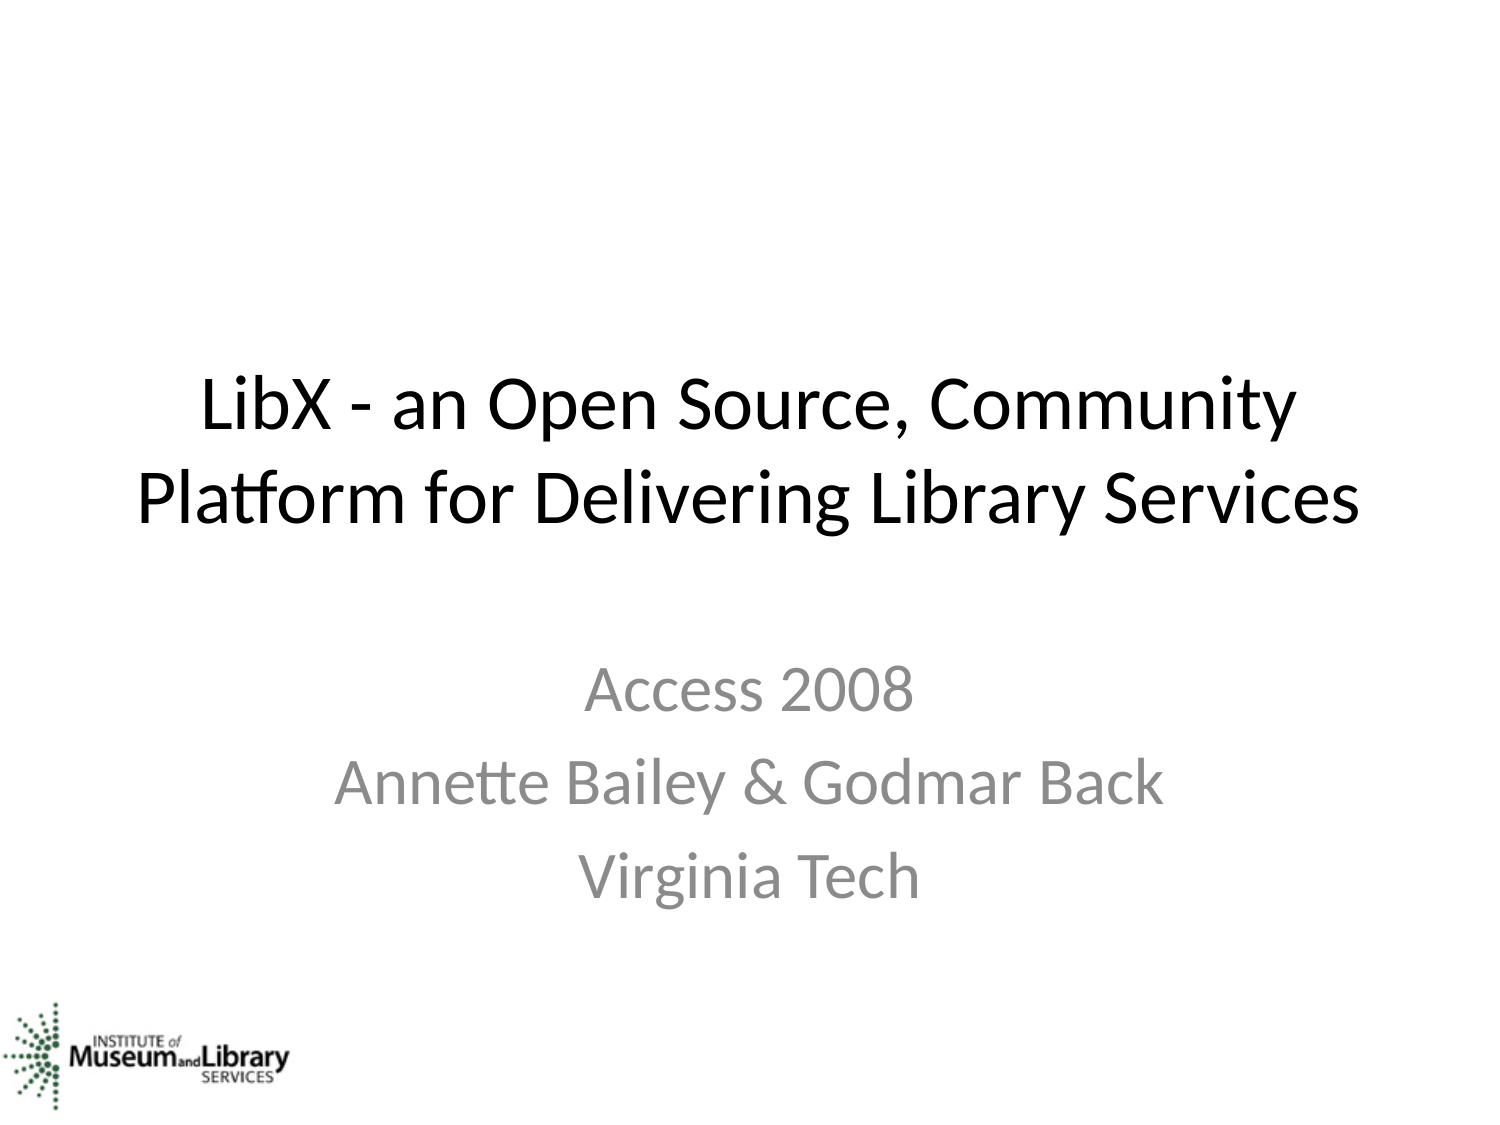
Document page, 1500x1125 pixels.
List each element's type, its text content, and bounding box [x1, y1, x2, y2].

picture [0, 988, 299, 1125]
subtitle Access 2008 Annette Bailey & Godmar Back Virginia Tech [225, 637, 1275, 925]
title LibX - an Open Source, Community Platform for Delivering Library Services [112, 299, 1388, 591]
